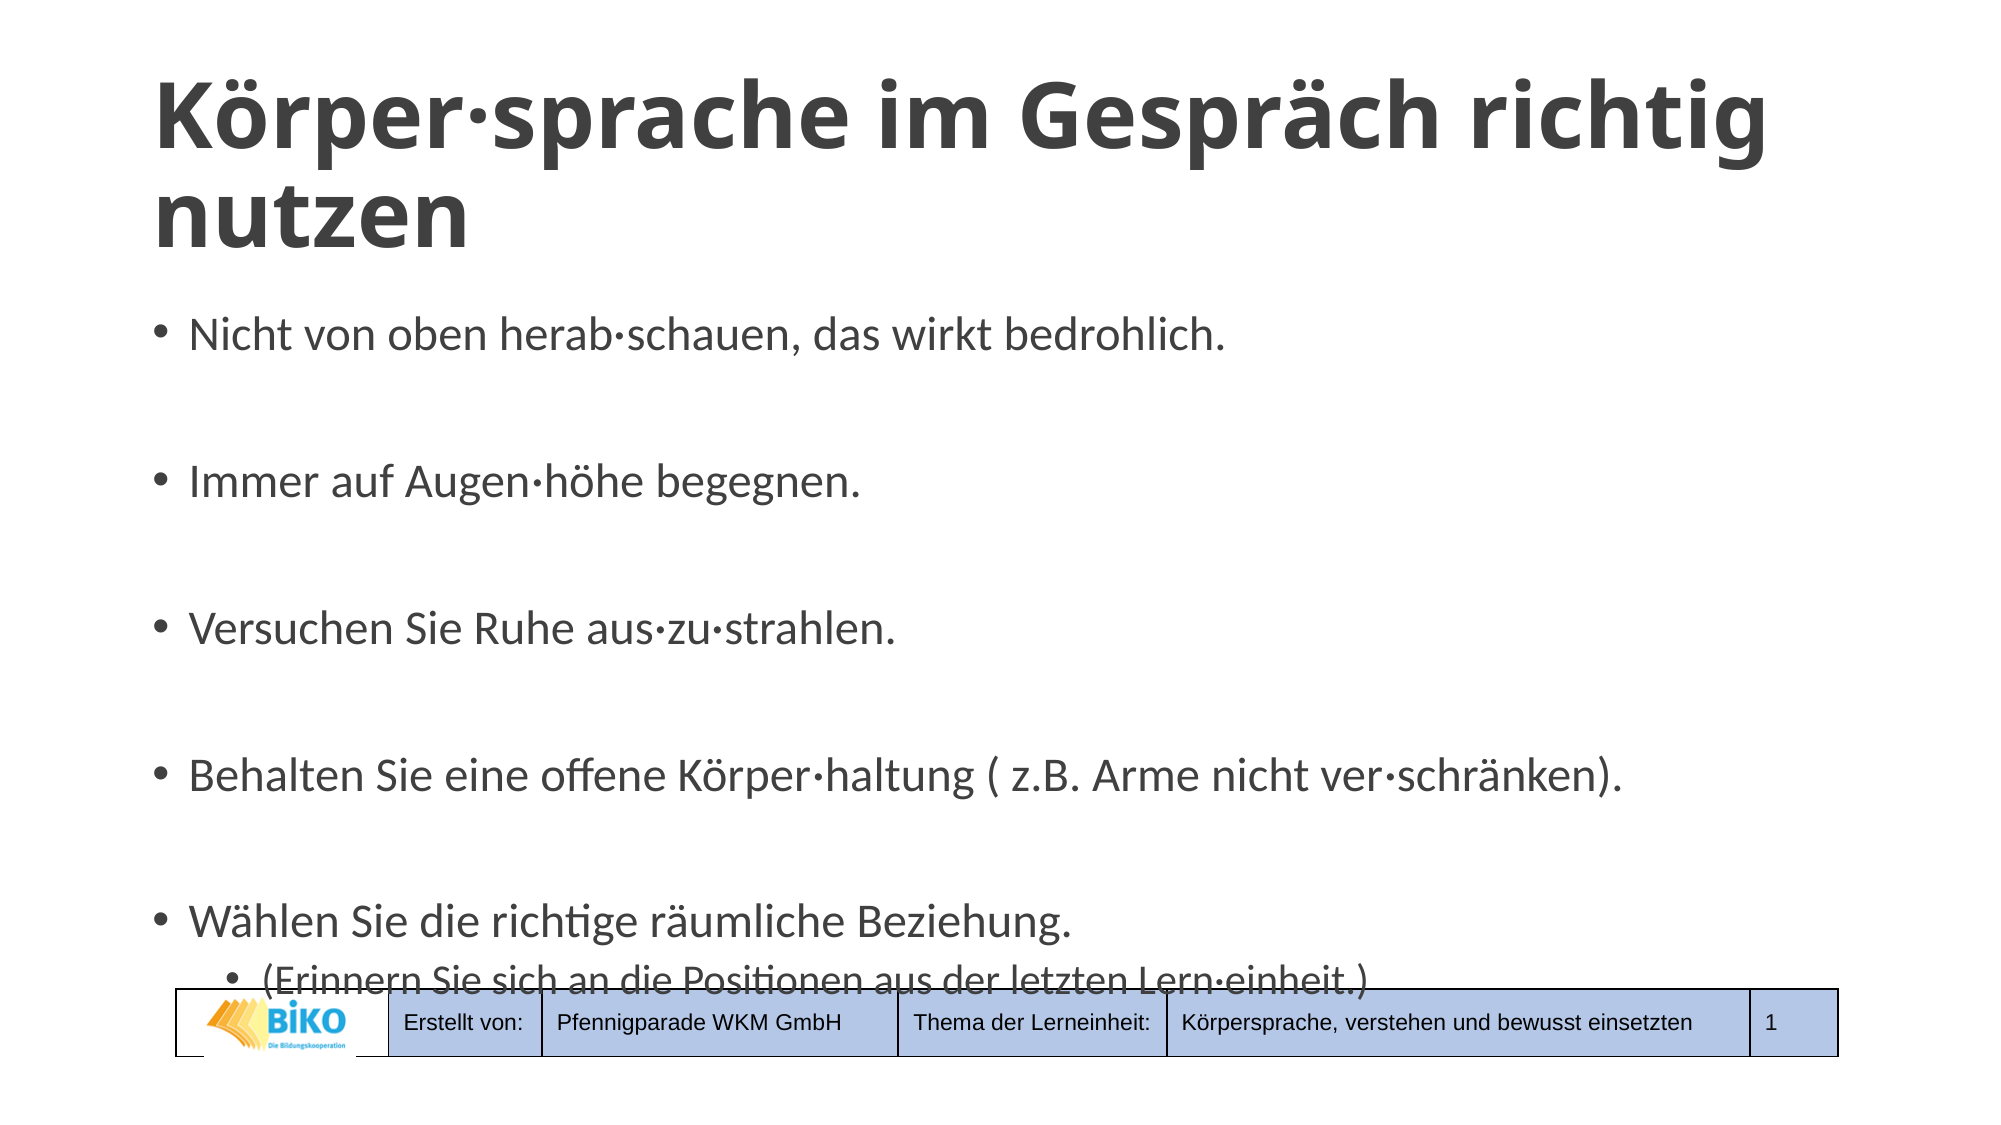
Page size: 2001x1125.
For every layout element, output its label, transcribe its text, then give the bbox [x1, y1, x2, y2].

title Körper·sprache im Gespräch richtig nutzen [137, 59, 1863, 278]
list Nicht von oben herab·schauen, das wirkt bedrohlich. Immer auf Augen·höhe begegnen. Versuchen Sie Ruhe aus·zu·strahlen. Behalten Sie eine offene Körper·haltung ( z.B. Arme nicht ver·schränken). Wählen Sie die richtige räumliche Beziehung. (Erinnern Sie sich an die Positionen aus der letzten Lern·einheit.) [137, 299, 1863, 1014]
picture [204, 1014, 356, 1057]
